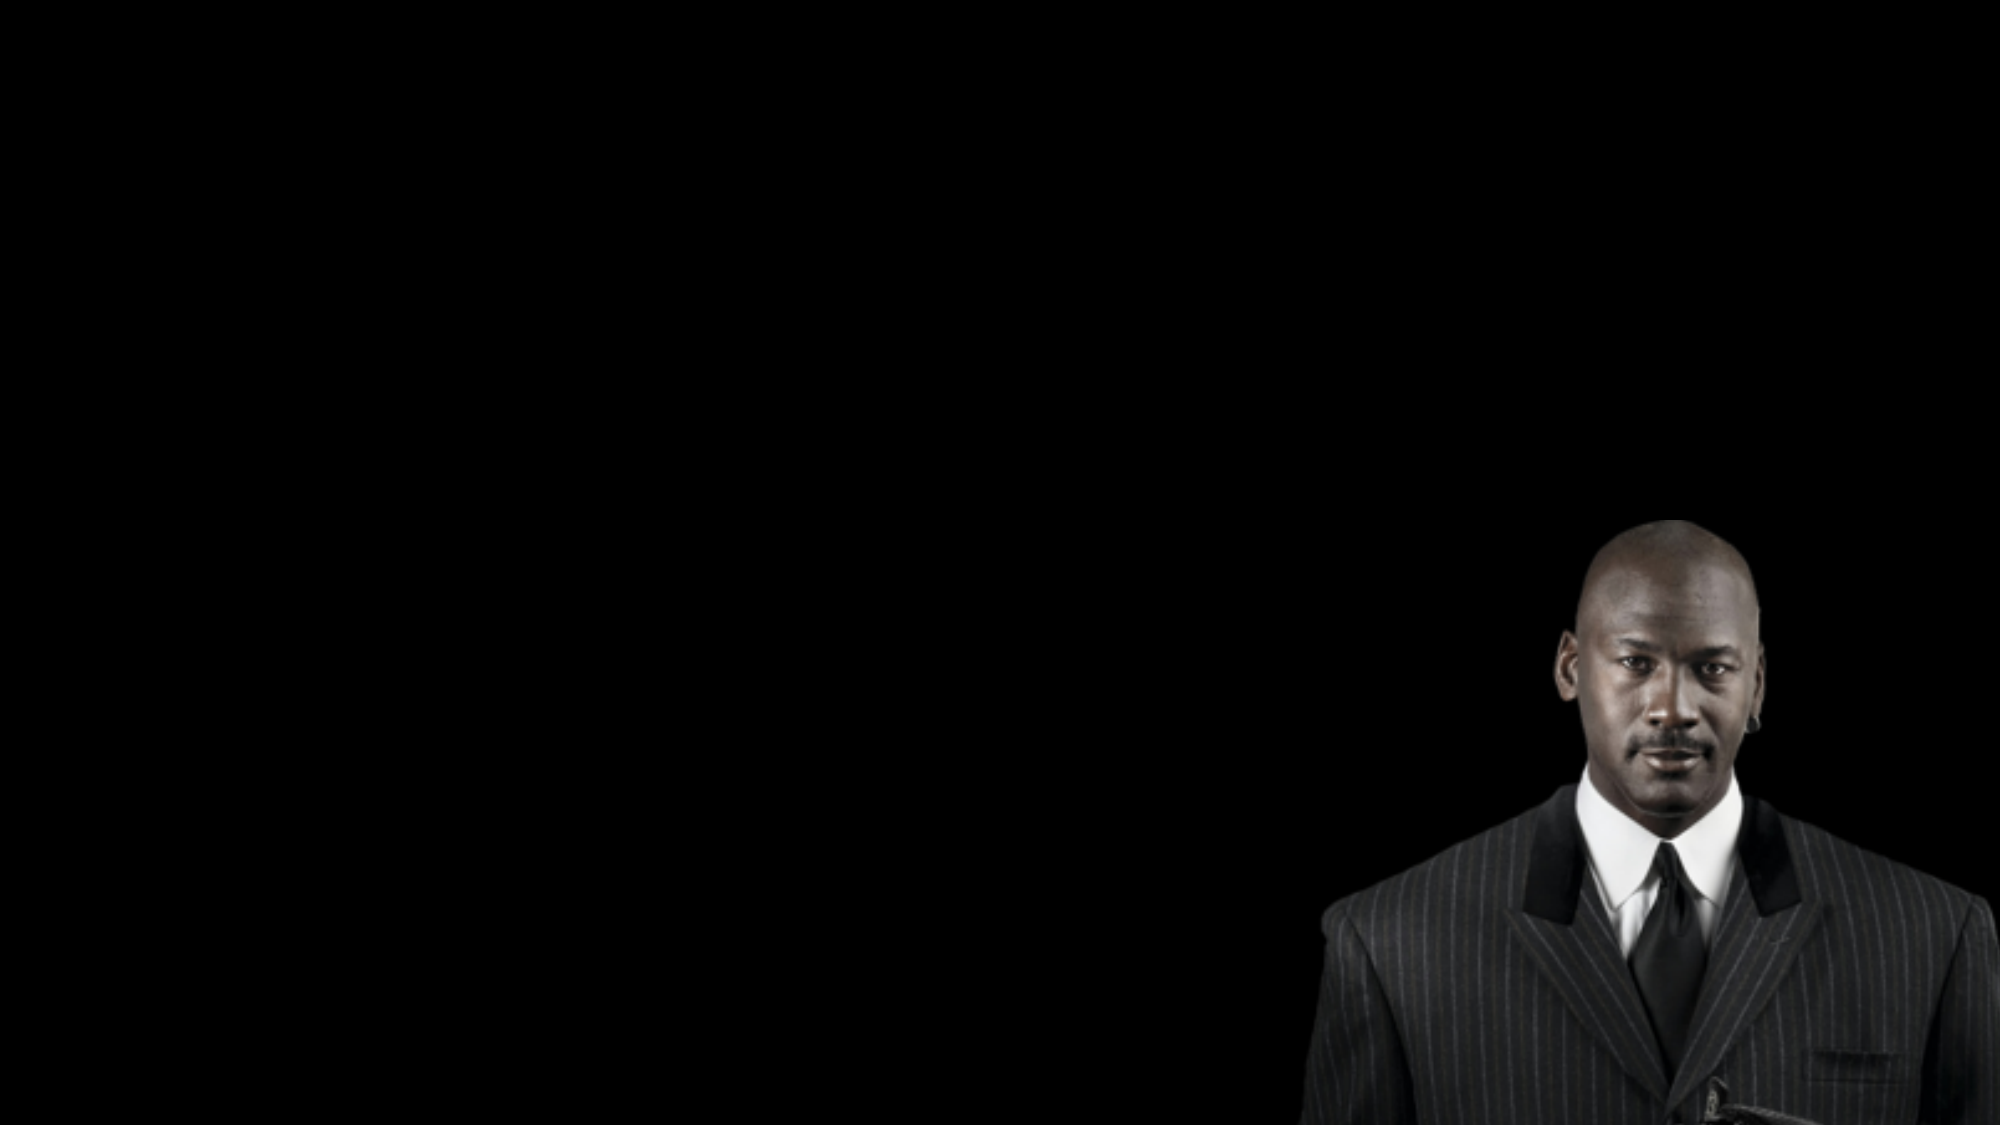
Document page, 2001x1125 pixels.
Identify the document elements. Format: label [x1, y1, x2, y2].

picture [1285, 520, 2000, 1125]
